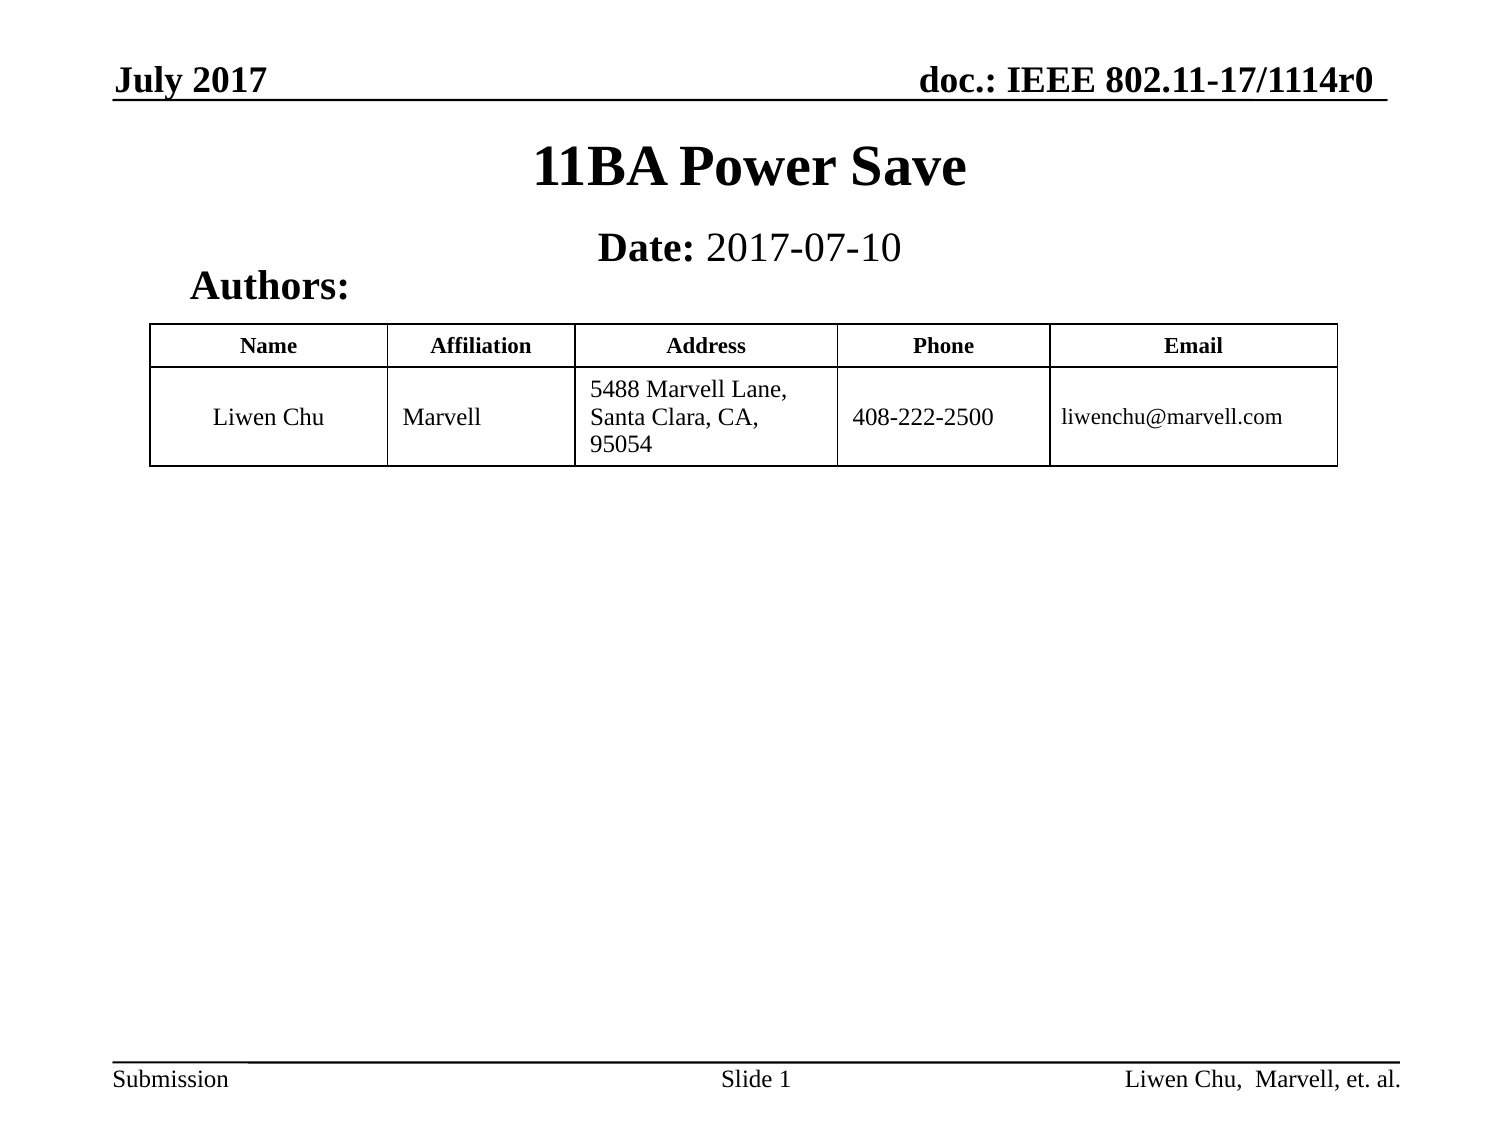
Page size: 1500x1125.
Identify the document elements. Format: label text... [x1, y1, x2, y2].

table_header Address [576, 325, 837, 366]
table_header Email [1051, 325, 1337, 366]
table_cell liwenchu@marvell.com [1051, 368, 1337, 465]
text_box Authors: [174, 249, 413, 313]
table_cell 408-222-2500 [838, 368, 1049, 465]
table_cell Liwen Chu [151, 368, 387, 465]
table_header Affiliation [388, 325, 574, 366]
table_cell 5488 Marvell Lane, Santa Clara, CA, 95054 [576, 368, 837, 465]
table_header Phone [838, 325, 1049, 366]
table_header Name [151, 325, 387, 366]
text_box Date: 2017-07-10 [112, 212, 1388, 275]
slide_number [114, 8, 270, 101]
table_cell Marvell [388, 368, 574, 465]
footer Liwen Chu, Marvell, et. al. [1120, 1061, 1402, 1093]
title 11BA Power Save [112, 112, 1388, 212]
slide_number Slide 1 [712, 1061, 800, 1093]
